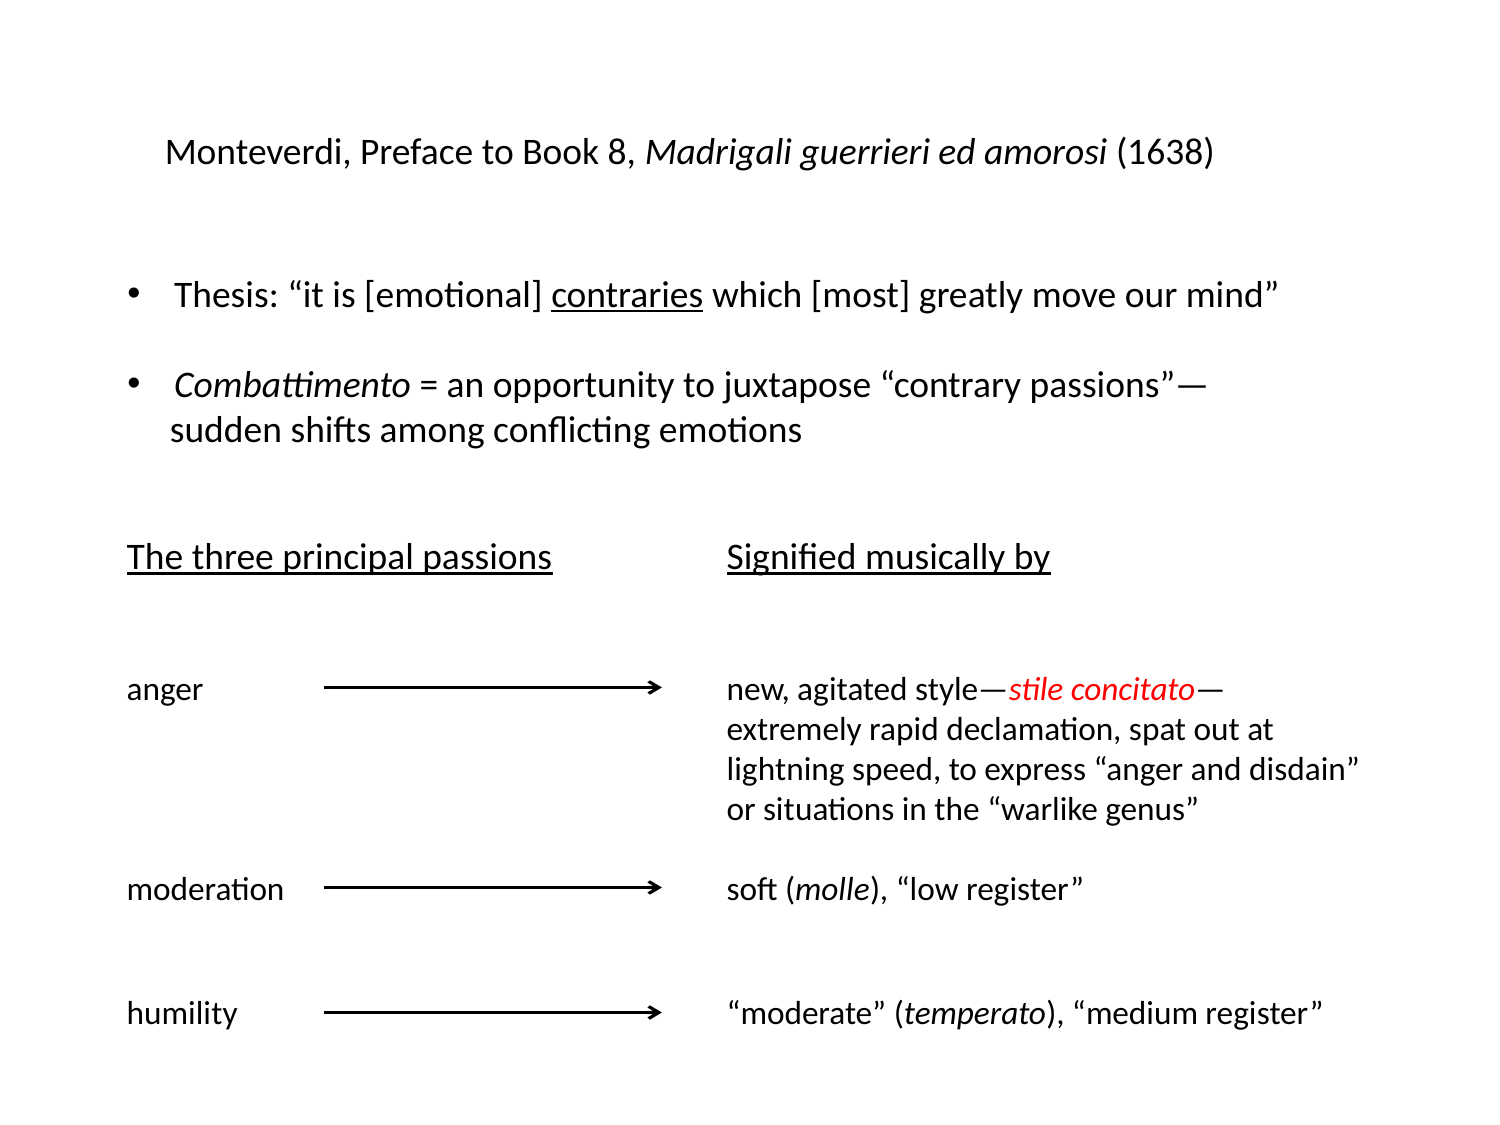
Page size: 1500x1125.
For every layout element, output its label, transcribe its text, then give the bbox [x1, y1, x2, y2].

text_box The three principal passions Signified musically by anger new, agitated style—stile concitato— extremely rapid declamation, spat out at lightning speed, to express “anger and disdain” or situations in the “warlike genus” moderation soft (molle), “low register” humility “moderate” (temperato), “medium register” [111, 524, 1437, 1040]
text_box Thesis: “it is [emotional] contraries which [most] greatly move our mind” Combattimento = an opportunity to juxtapose “contrary passions”— sudden shifts among conflicting emotions [112, 262, 1307, 458]
text_box Monteverdi, Preface to Book 8, Madrigali guerrieri ed amorosi (1638) [149, 119, 1363, 180]
